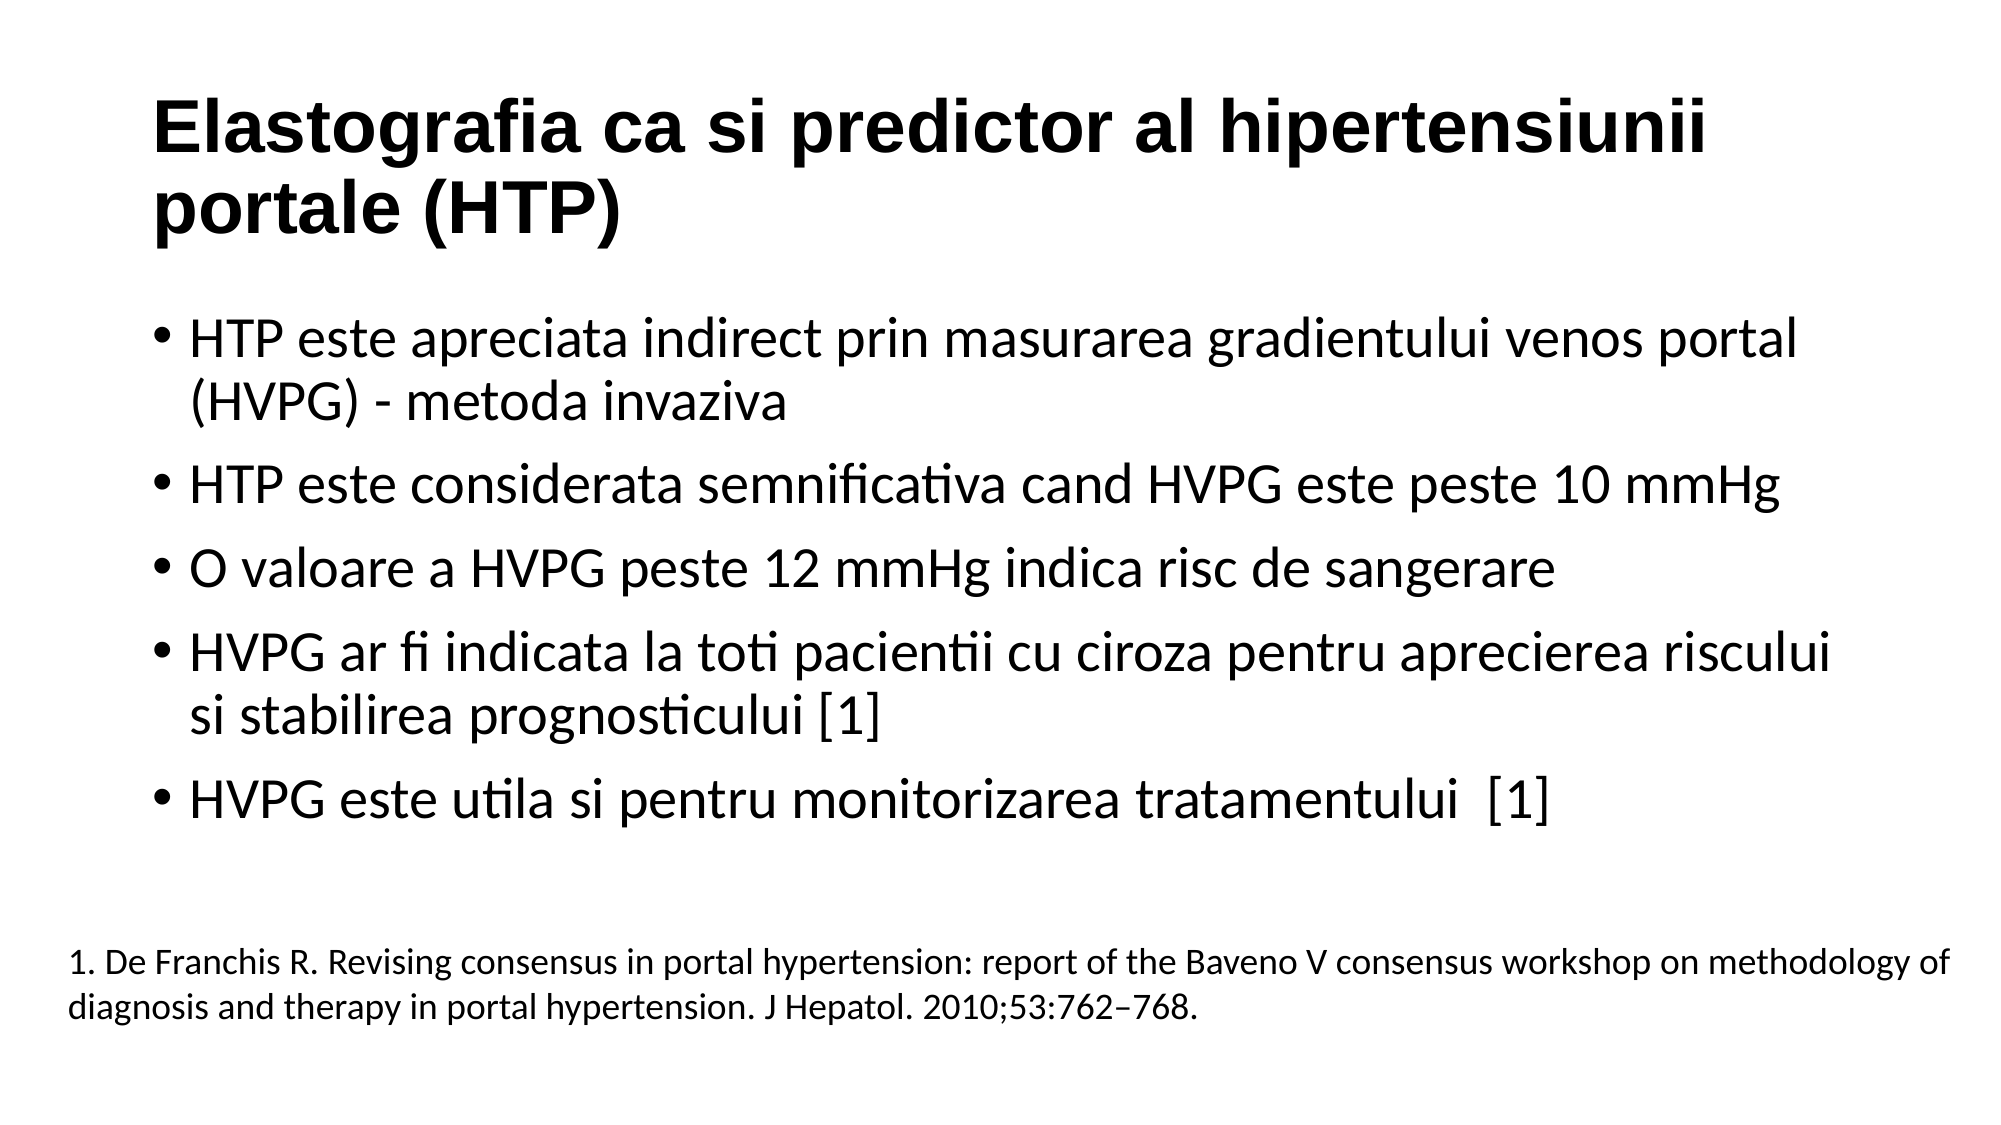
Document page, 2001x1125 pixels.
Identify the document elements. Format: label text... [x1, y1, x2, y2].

list HTP este apreciata indirect prin masurarea gradientului venos portal (HVPG) - metoda invaziva HTP este considerata semnificativa cand HVPG este peste 10 mmHg O valoare a HVPG peste 12 mmHg indica risc de sangerare HVPG ar fi indicata la toti pacientii cu ciroza pentru aprecierea riscului si stabilirea prognosticului [1] HVPG este utila si pentru monitorizarea tratamentului [1] [137, 299, 1863, 929]
title Elastografia ca si predictor al hipertensiunii portale (HTP) [137, 59, 1863, 278]
text_box 1. De Franchis R. Revising consensus in portal hypertension: report of the Baveno V consensus workshop on methodology of diagnosis and therapy in portal hypertension. J Hepatol. 2010;53:762–768. [53, 929, 1977, 1080]
